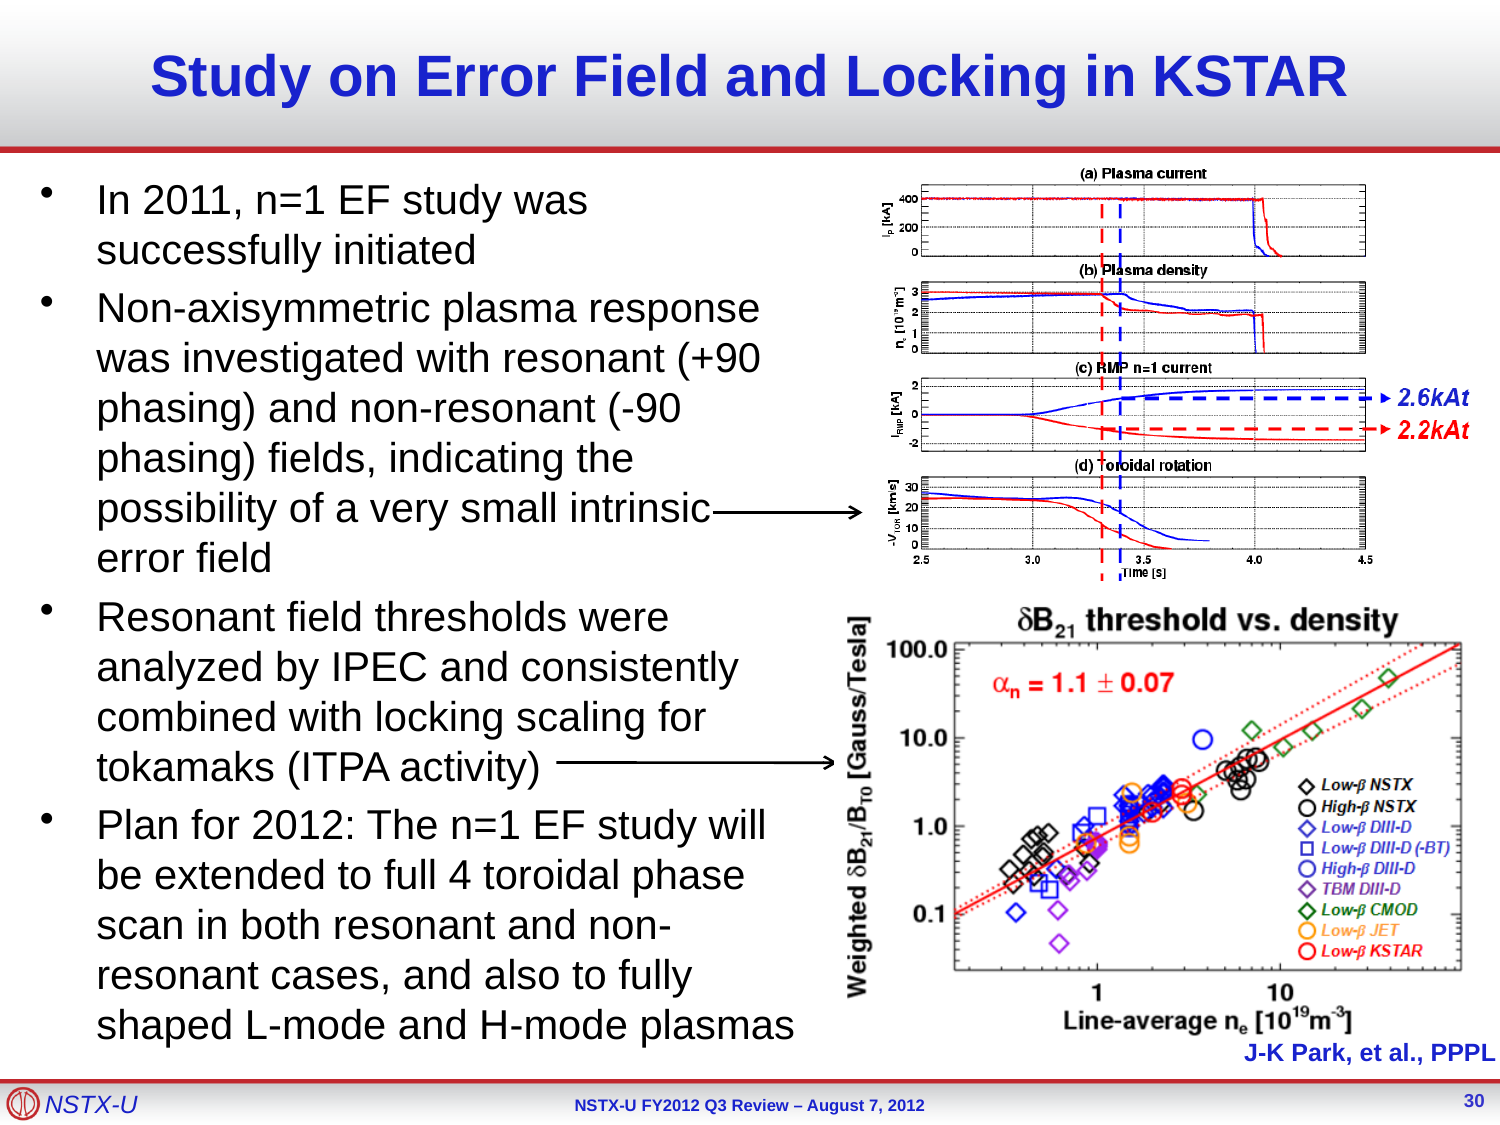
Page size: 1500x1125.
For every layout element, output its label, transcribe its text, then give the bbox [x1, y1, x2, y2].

picture [0, 1079, 1500, 1125]
list In 2011, n=1 EF study was successfully initiated Non-axisymmetric plasma response was investigated with resonant (+90 phasing) and non-resonant (-90 phasing) fields, indicating the possibility of a very small intrinsic error field Resonant field thresholds were analyzed by IPEC and consistently combined with locking scaling for tokamaks (ITPA activity) Plan for 2012: The n=1 EF study will be extended to full 4 toroidal phase scan in both resonant and non-resonant cases, and also to fully shaped L-mode and H-mode plasmas [24, 165, 813, 1066]
text_box Study on Error Field and Locking in KSTAR [0, 0, 1500, 146]
slide_number 30 [1374, 1087, 1500, 1113]
picture [834, 595, 1476, 1038]
text_box J-K Park, et al., PPPL [1229, 1029, 1500, 1074]
picture [870, 159, 1477, 582]
